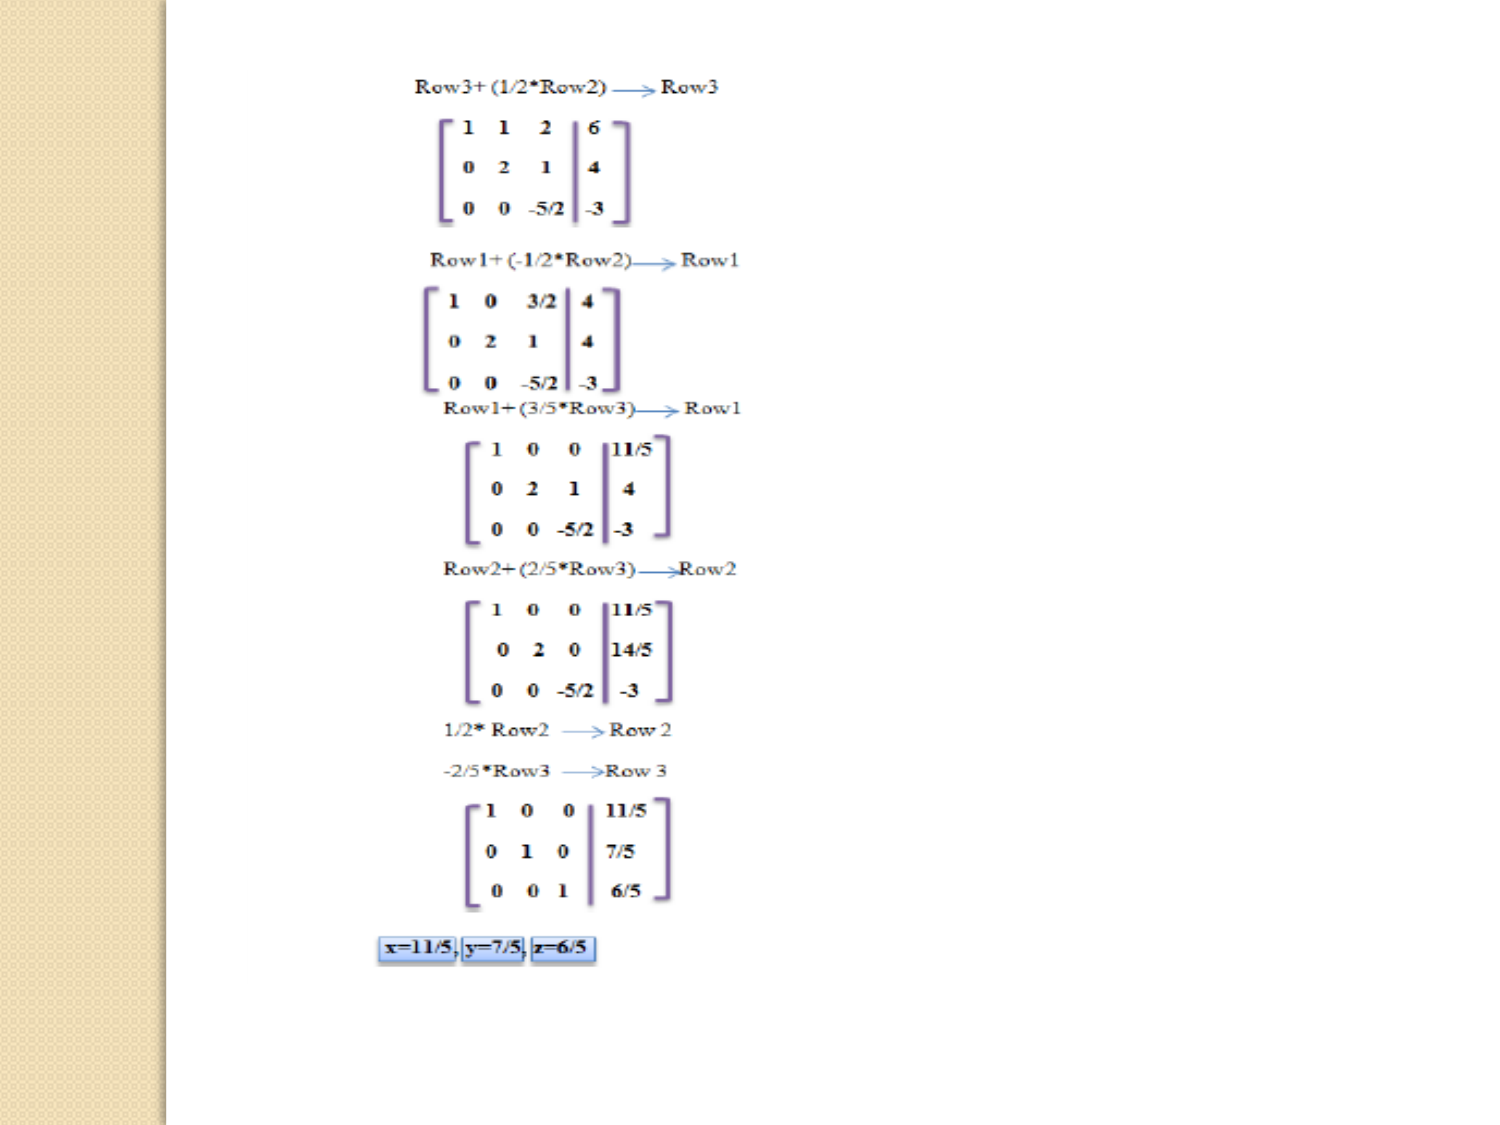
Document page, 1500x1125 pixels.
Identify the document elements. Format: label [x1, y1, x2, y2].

picture [245, 70, 1419, 984]
